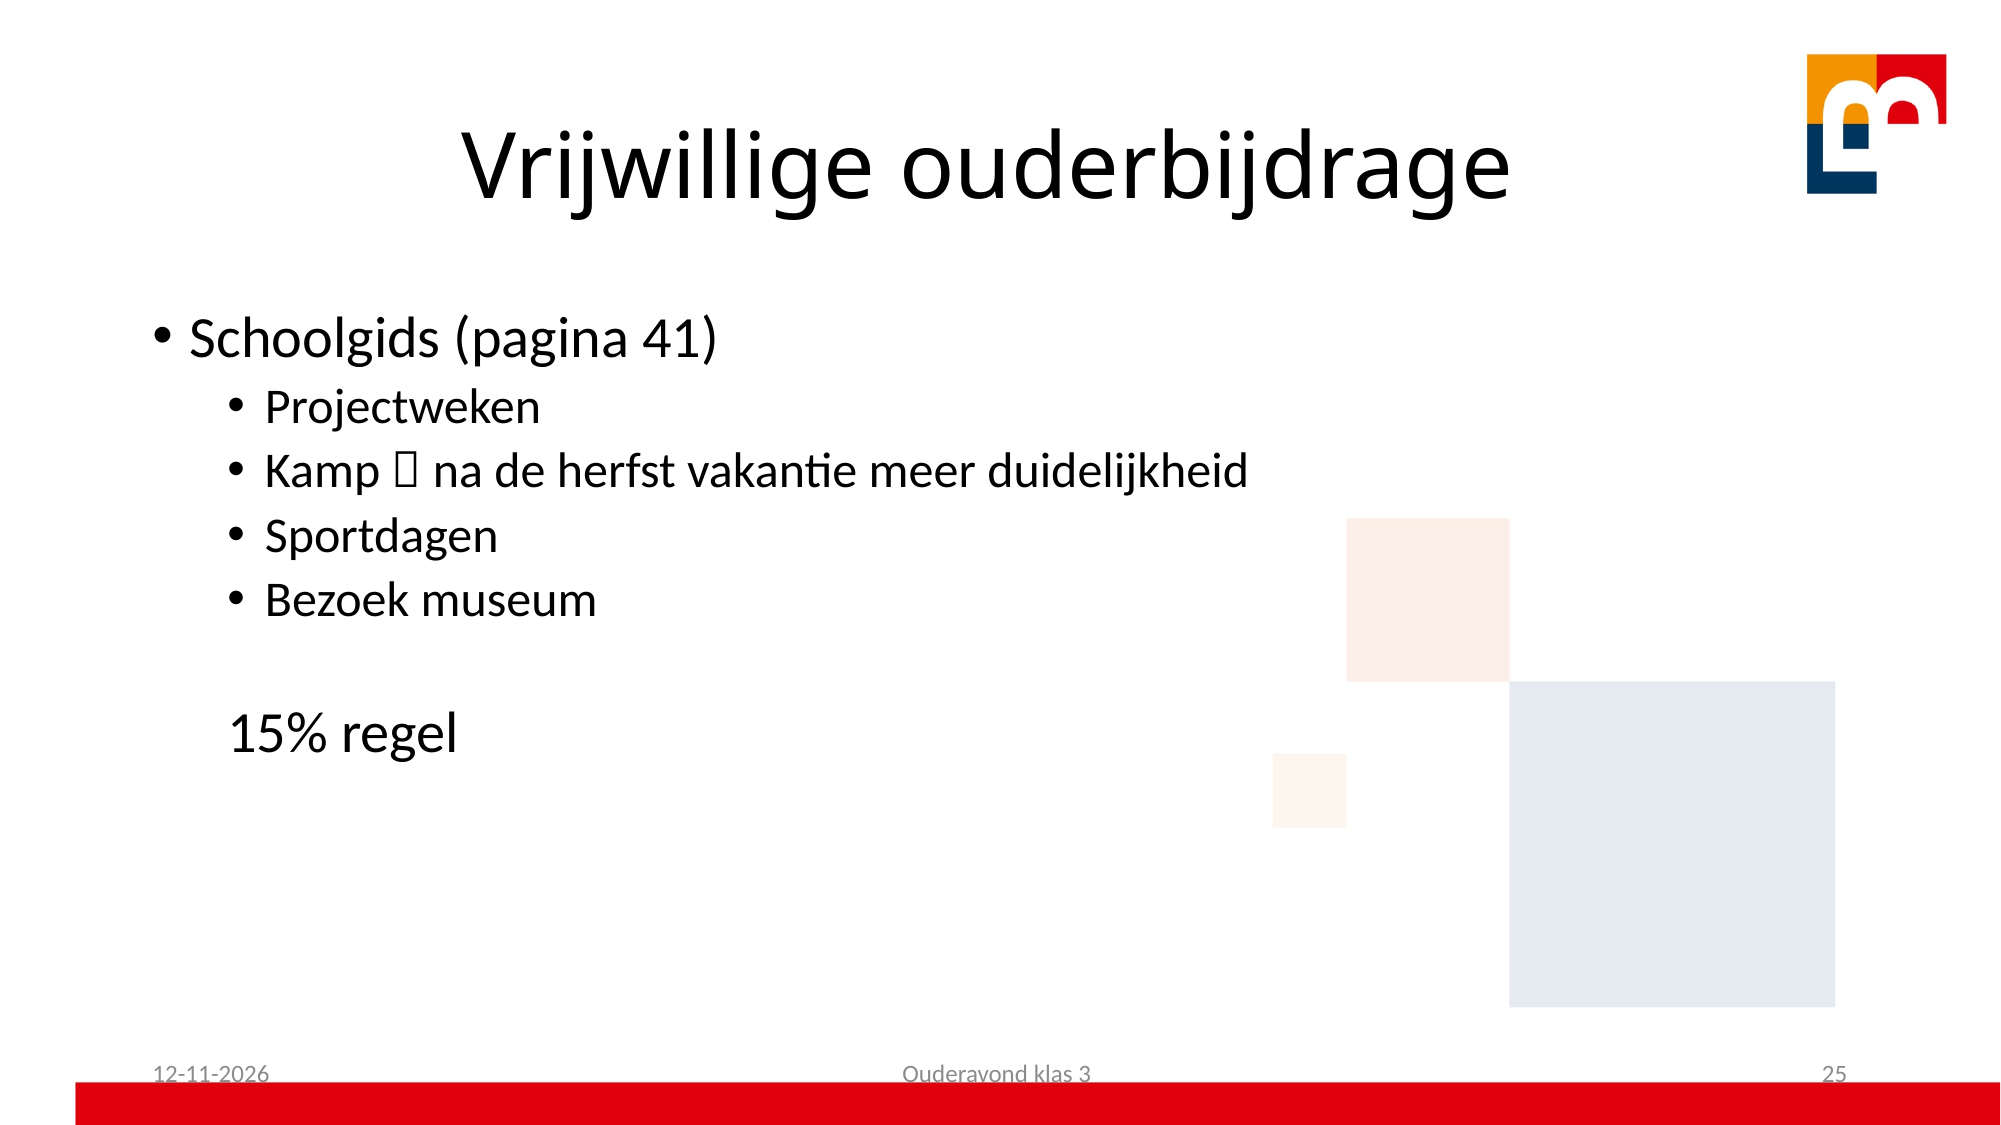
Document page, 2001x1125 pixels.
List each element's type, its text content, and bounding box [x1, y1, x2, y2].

title Vrijwillige ouderbijdrage [137, 59, 1863, 278]
picture [0, 0, 2001, 1125]
slide_number 25 [1412, 1042, 1863, 1103]
list Schoolgids (pagina 41) Projectweken Kamp  na de herfst vakantie meer duidelijkheid Sportdagen Bezoek museum 15% regel [137, 299, 1863, 1014]
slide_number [137, 1042, 588, 1103]
footer Ouderavond klas 3 [662, 1042, 1338, 1103]
